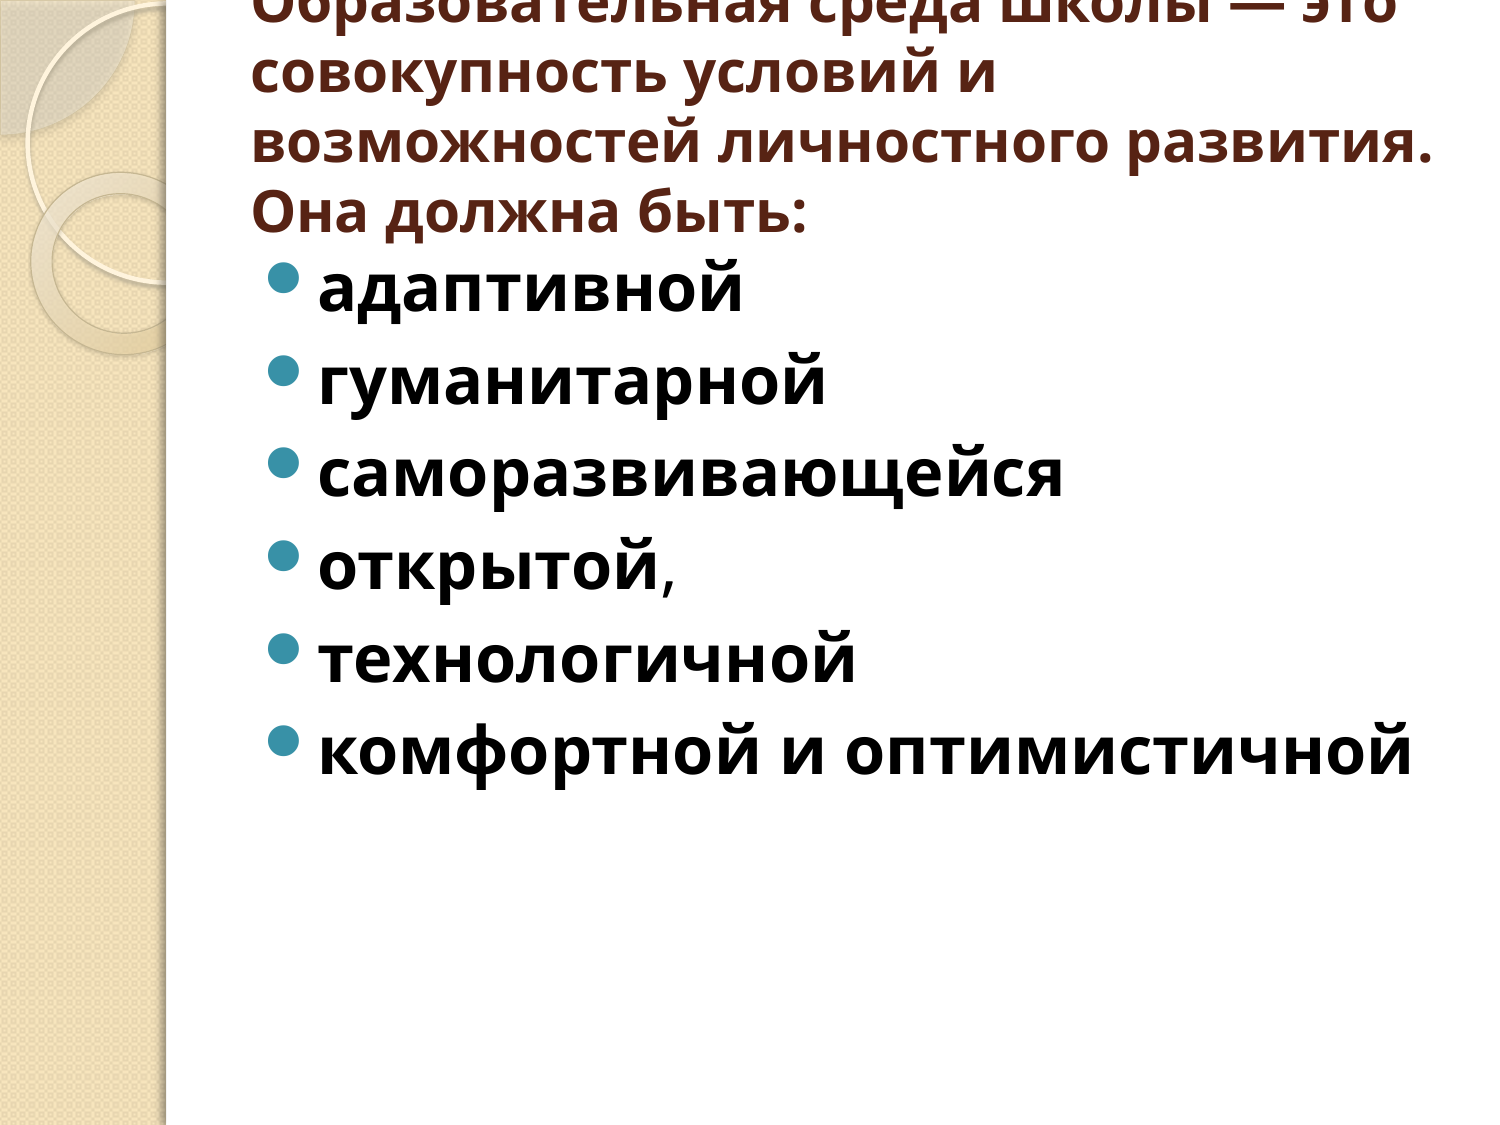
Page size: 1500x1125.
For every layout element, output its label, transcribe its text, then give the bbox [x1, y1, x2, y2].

list адаптивной гуманитарной саморазвивающейся открытой, технологичной комфортной и оптимистичной [235, 237, 1466, 1025]
title Образовательная среда школы — это совокупность условий и возможностей личностного развития. Она должна быть: [235, 45, 1466, 233]
